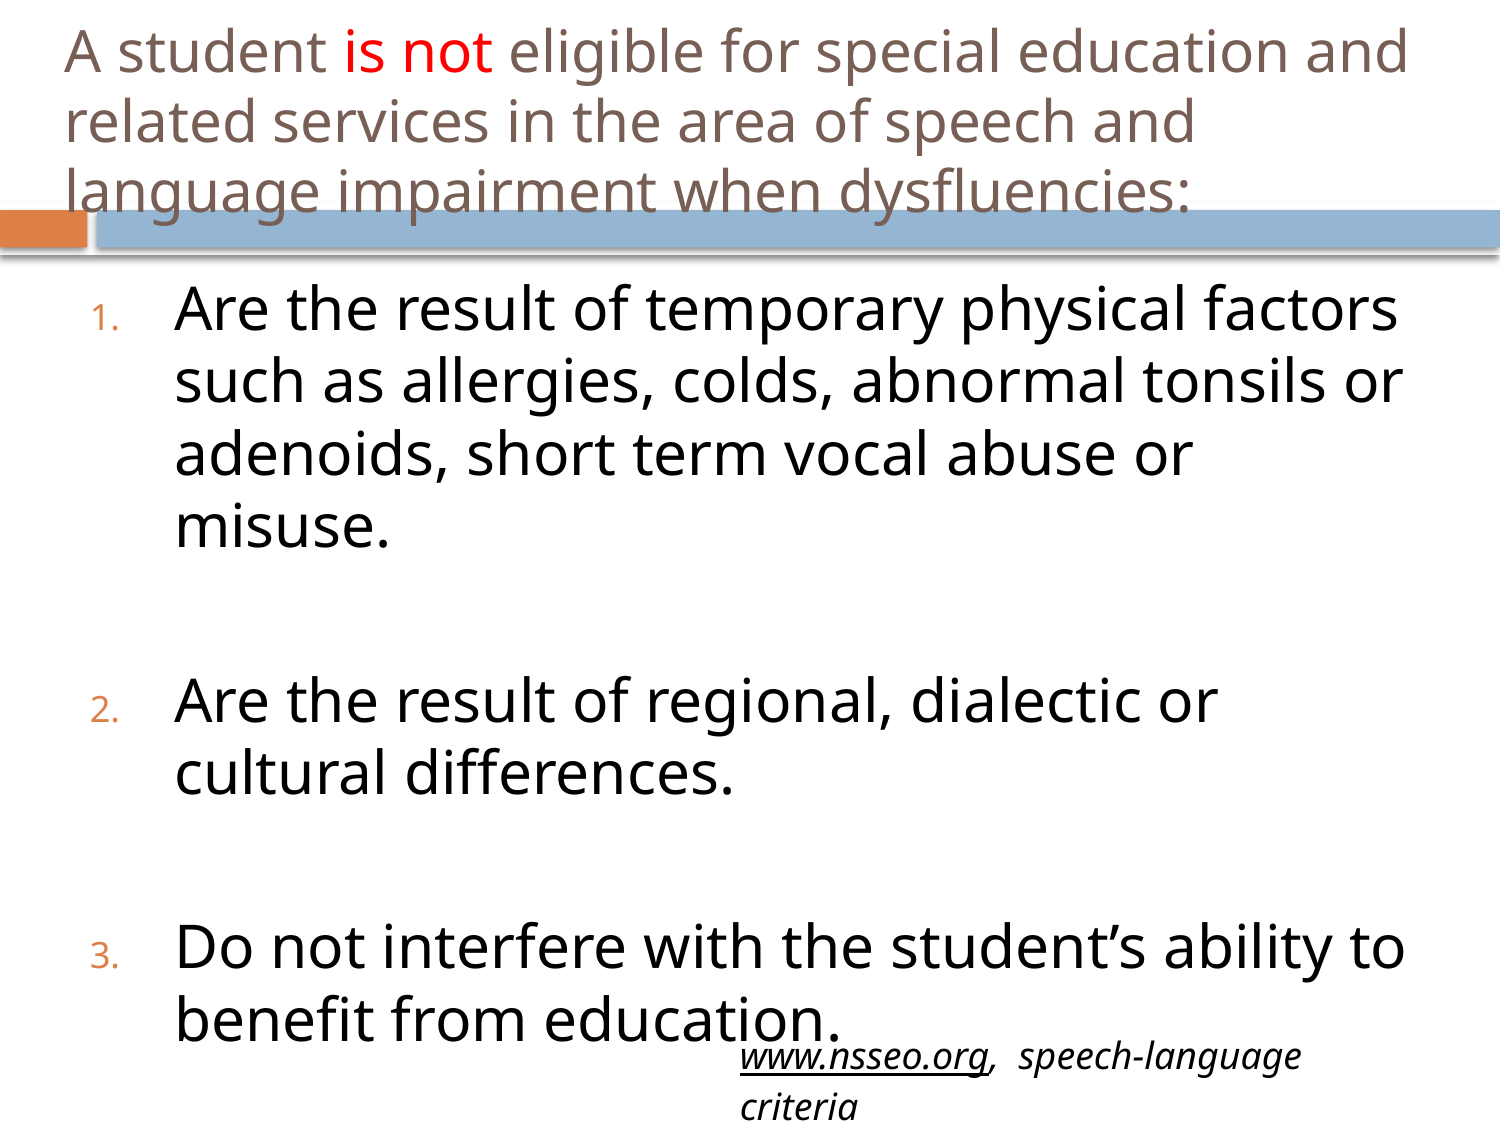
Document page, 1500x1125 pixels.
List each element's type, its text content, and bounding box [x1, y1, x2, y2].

text_box www.nsseo.org, speech-language criteria [725, 1024, 1425, 1125]
title A student is not eligible for special education and related services in the area of speech and language impairment when dysfluencies: [50, 37, 1438, 200]
list Are the result of temporary physical factors such as allergies, colds, abnormal tonsils or adenoids, short term vocal abuse or misuse. Are the result of regional, dialectic or cultural differences. Do not interfere with the student’s ability to benefit from education. [75, 262, 1425, 1063]
